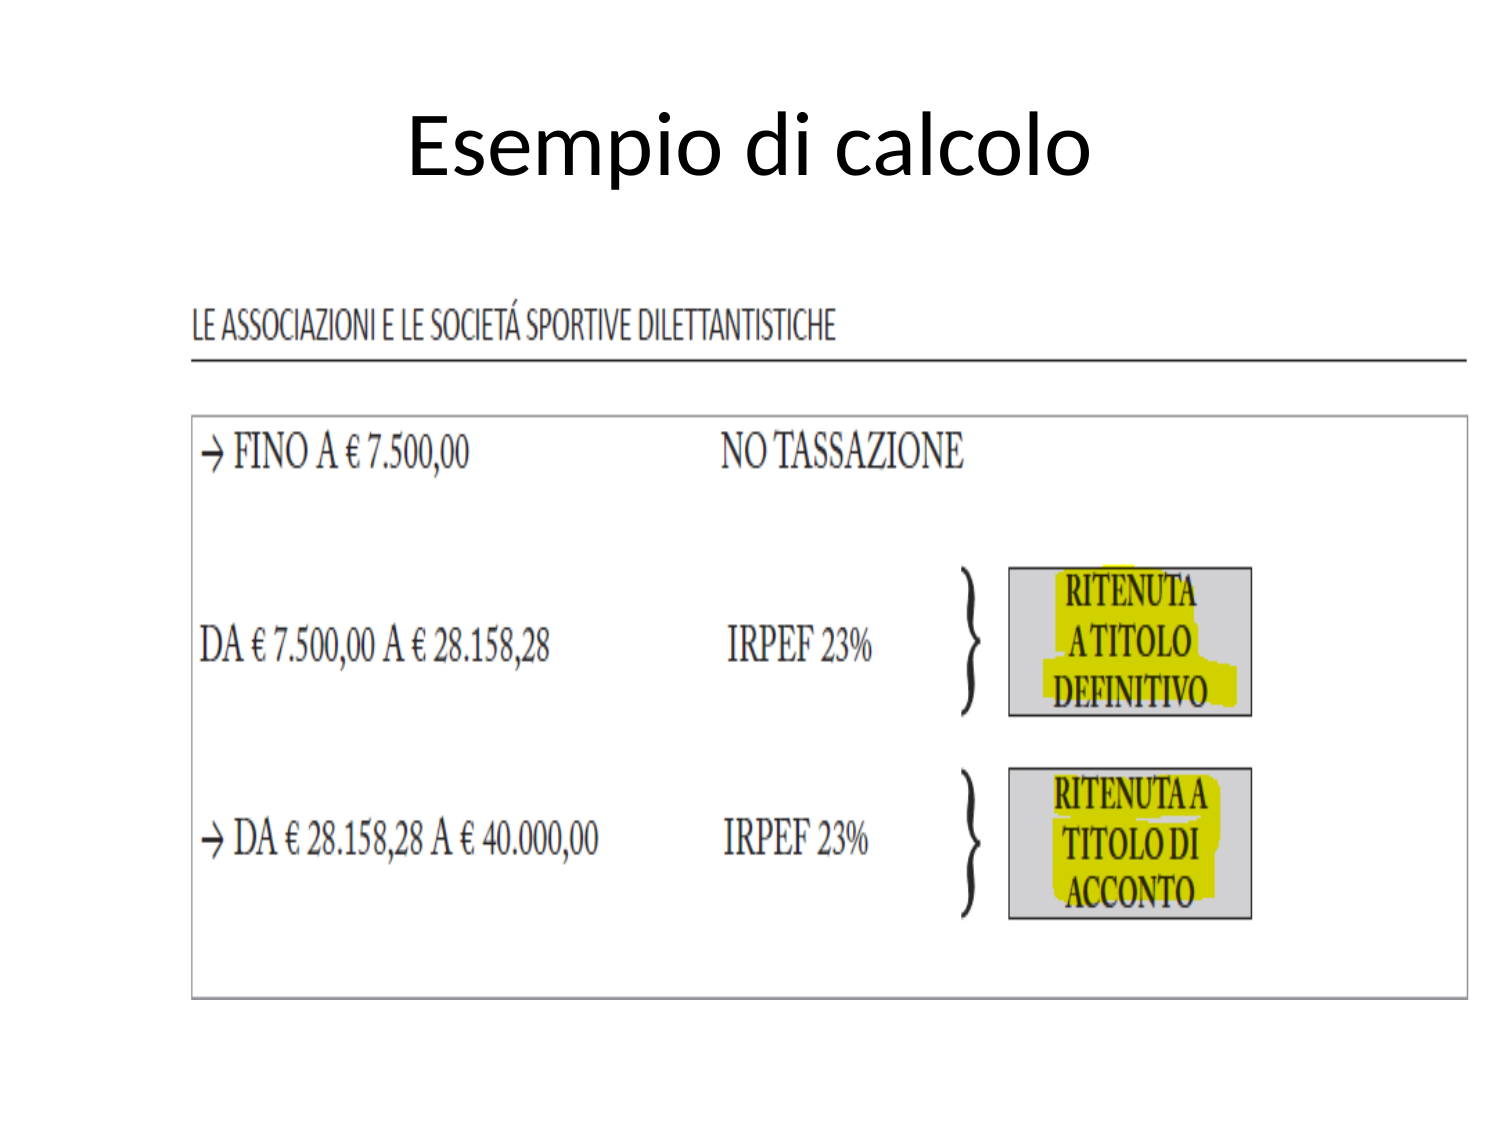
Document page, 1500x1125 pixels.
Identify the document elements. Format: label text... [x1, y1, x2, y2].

title Esempio di calcolo [75, 45, 1425, 233]
picture [182, 290, 1485, 1000]
